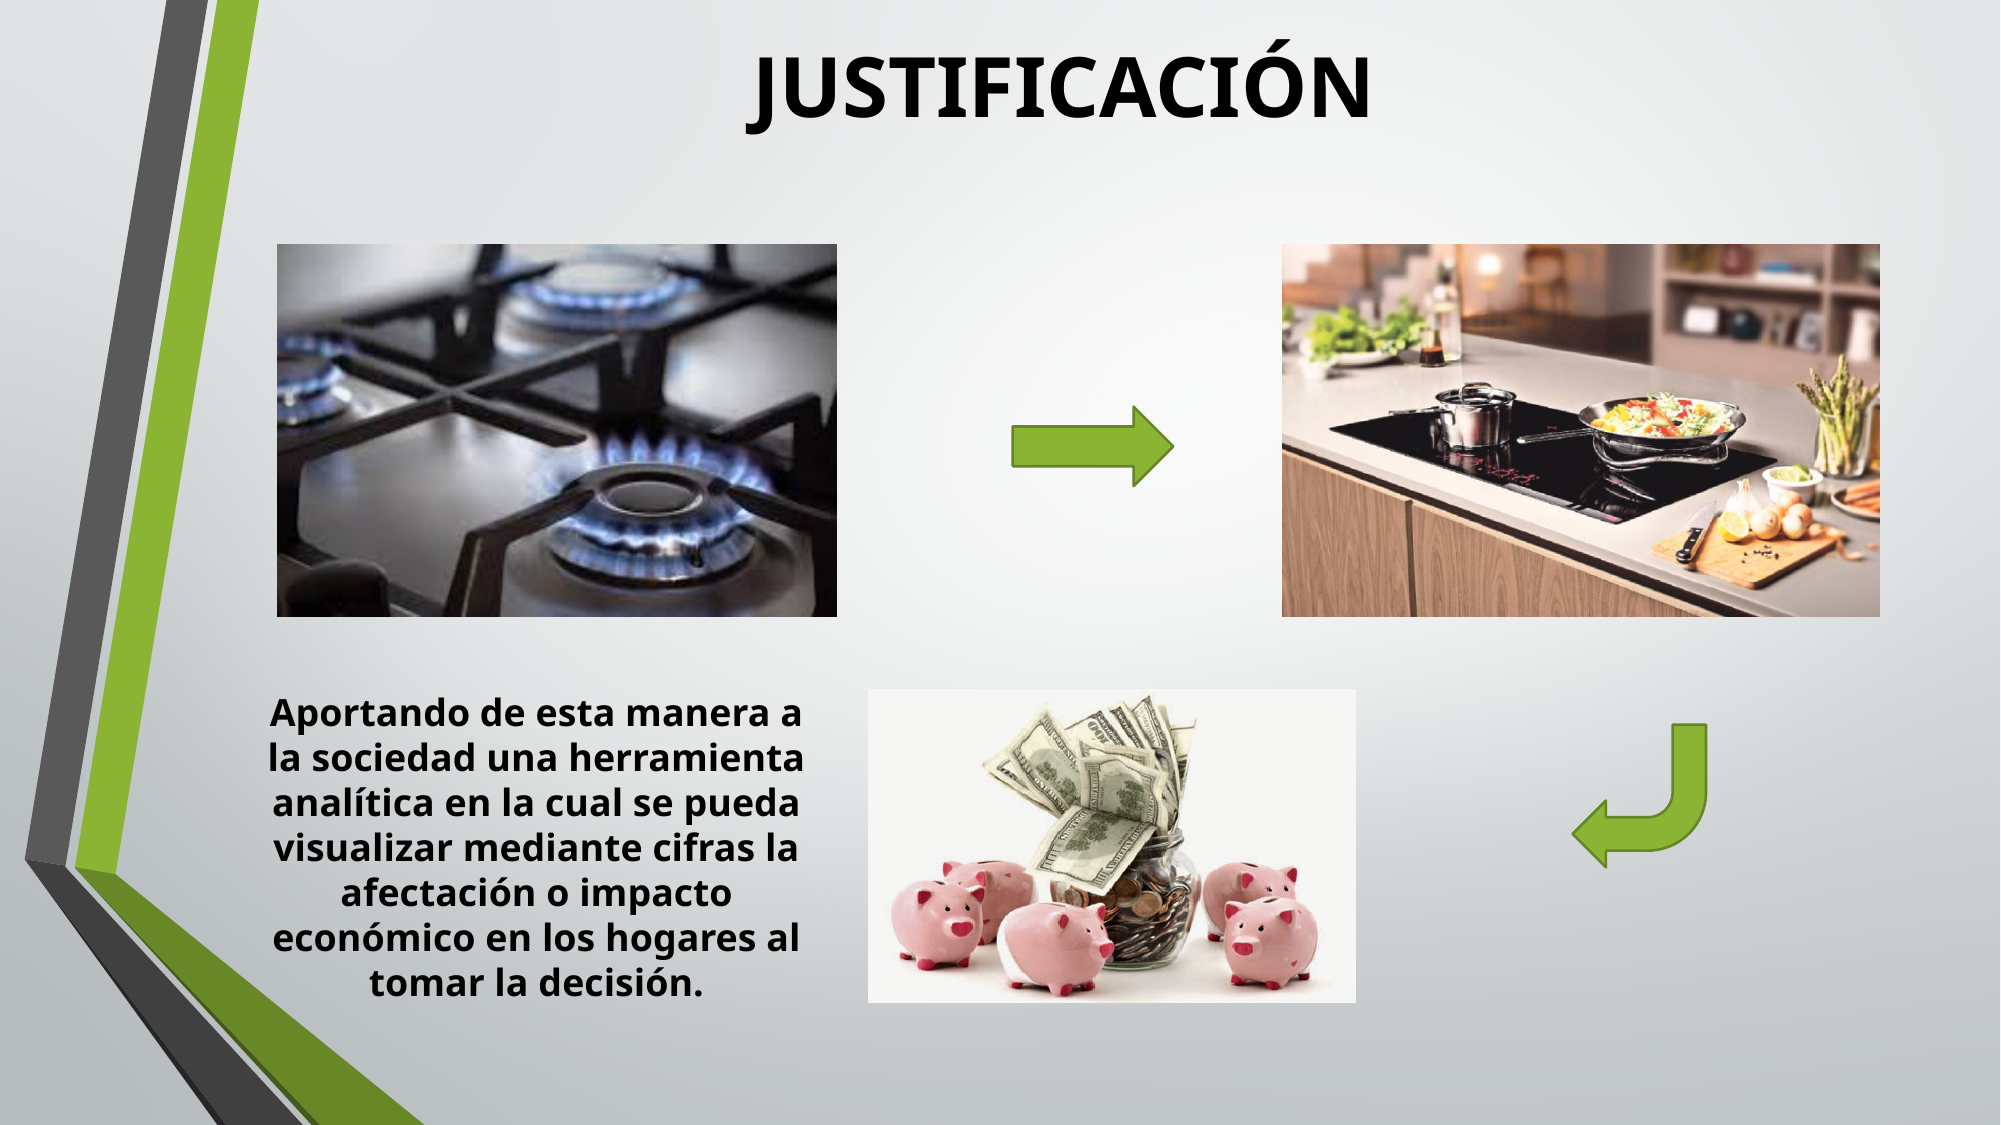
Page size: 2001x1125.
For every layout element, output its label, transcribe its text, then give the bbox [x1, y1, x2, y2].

text_box [1571, 723, 1708, 869]
picture [1282, 244, 1880, 617]
picture [277, 244, 838, 617]
text_box Aportando de esta manera a la sociedad una herramienta analítica en la cual se pueda visualizar mediante cifras la afectación o impacto económico en los hogares al tomar la decisión. [235, 681, 838, 1011]
title JUSTIFICACIÓN [242, 18, 1886, 150]
picture [868, 689, 1356, 1003]
text_box [1011, 405, 1175, 488]
